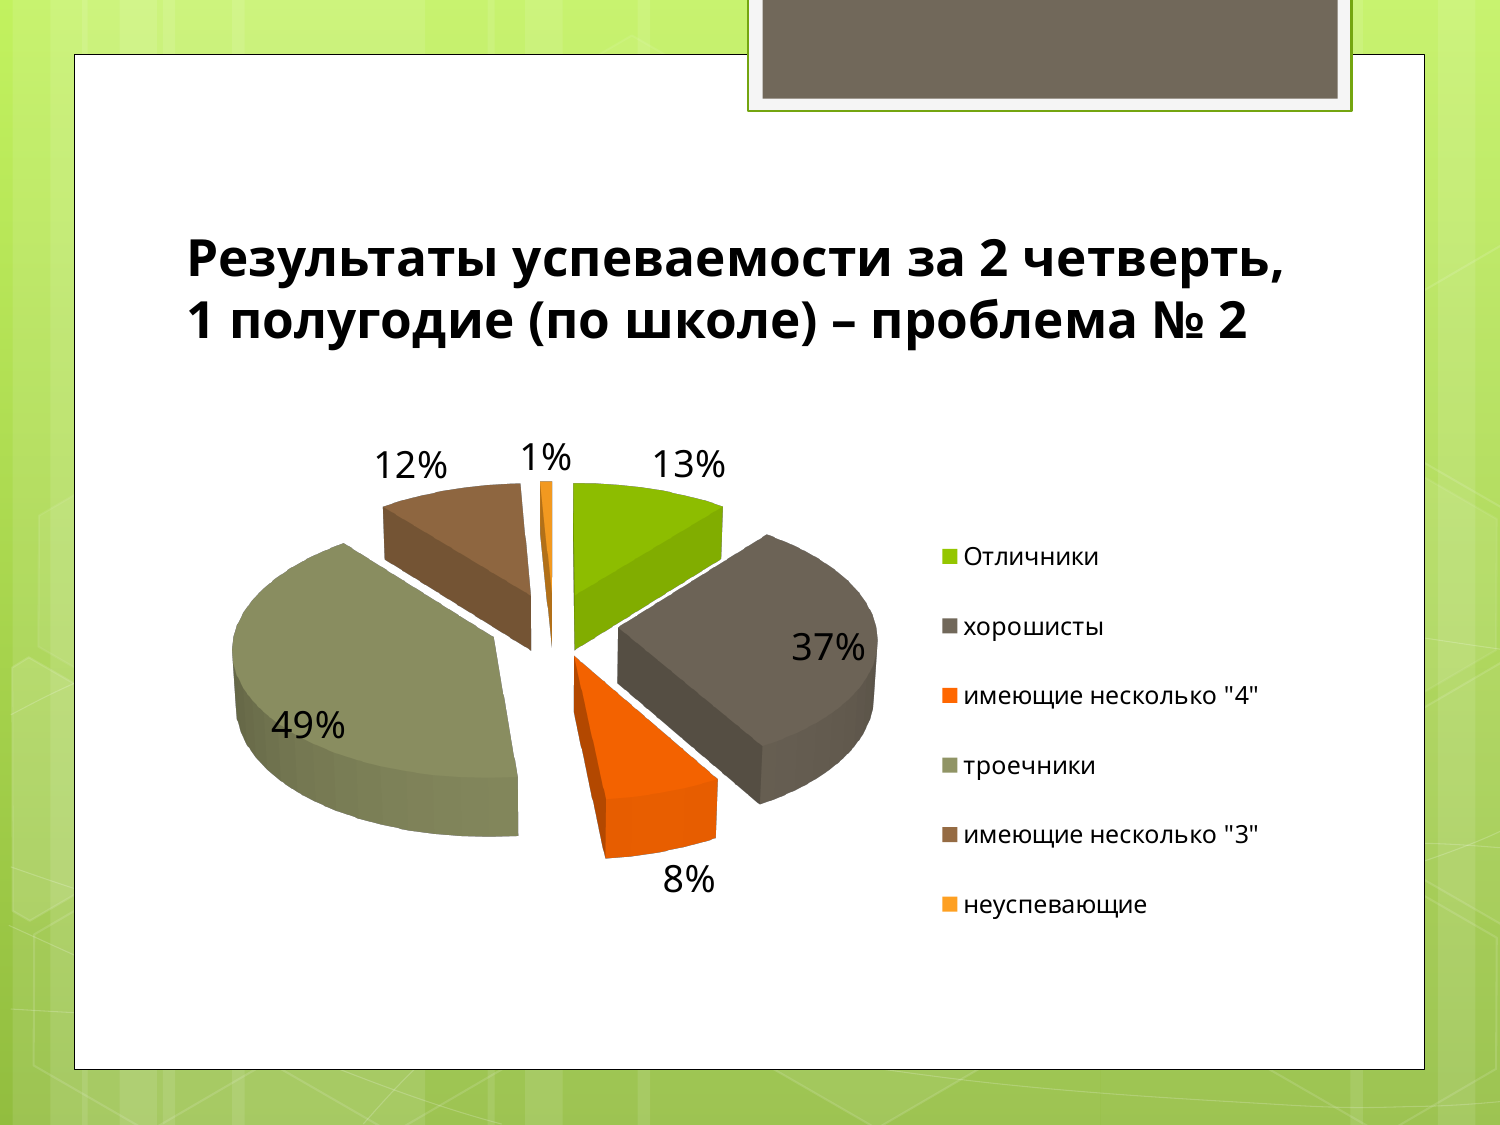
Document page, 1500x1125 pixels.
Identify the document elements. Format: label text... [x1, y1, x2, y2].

chart [170, 380, 1284, 957]
title Результаты успеваемости за 2 четверть, 1 полугодие (по школе) – проблема № 2 [171, 168, 1324, 357]
